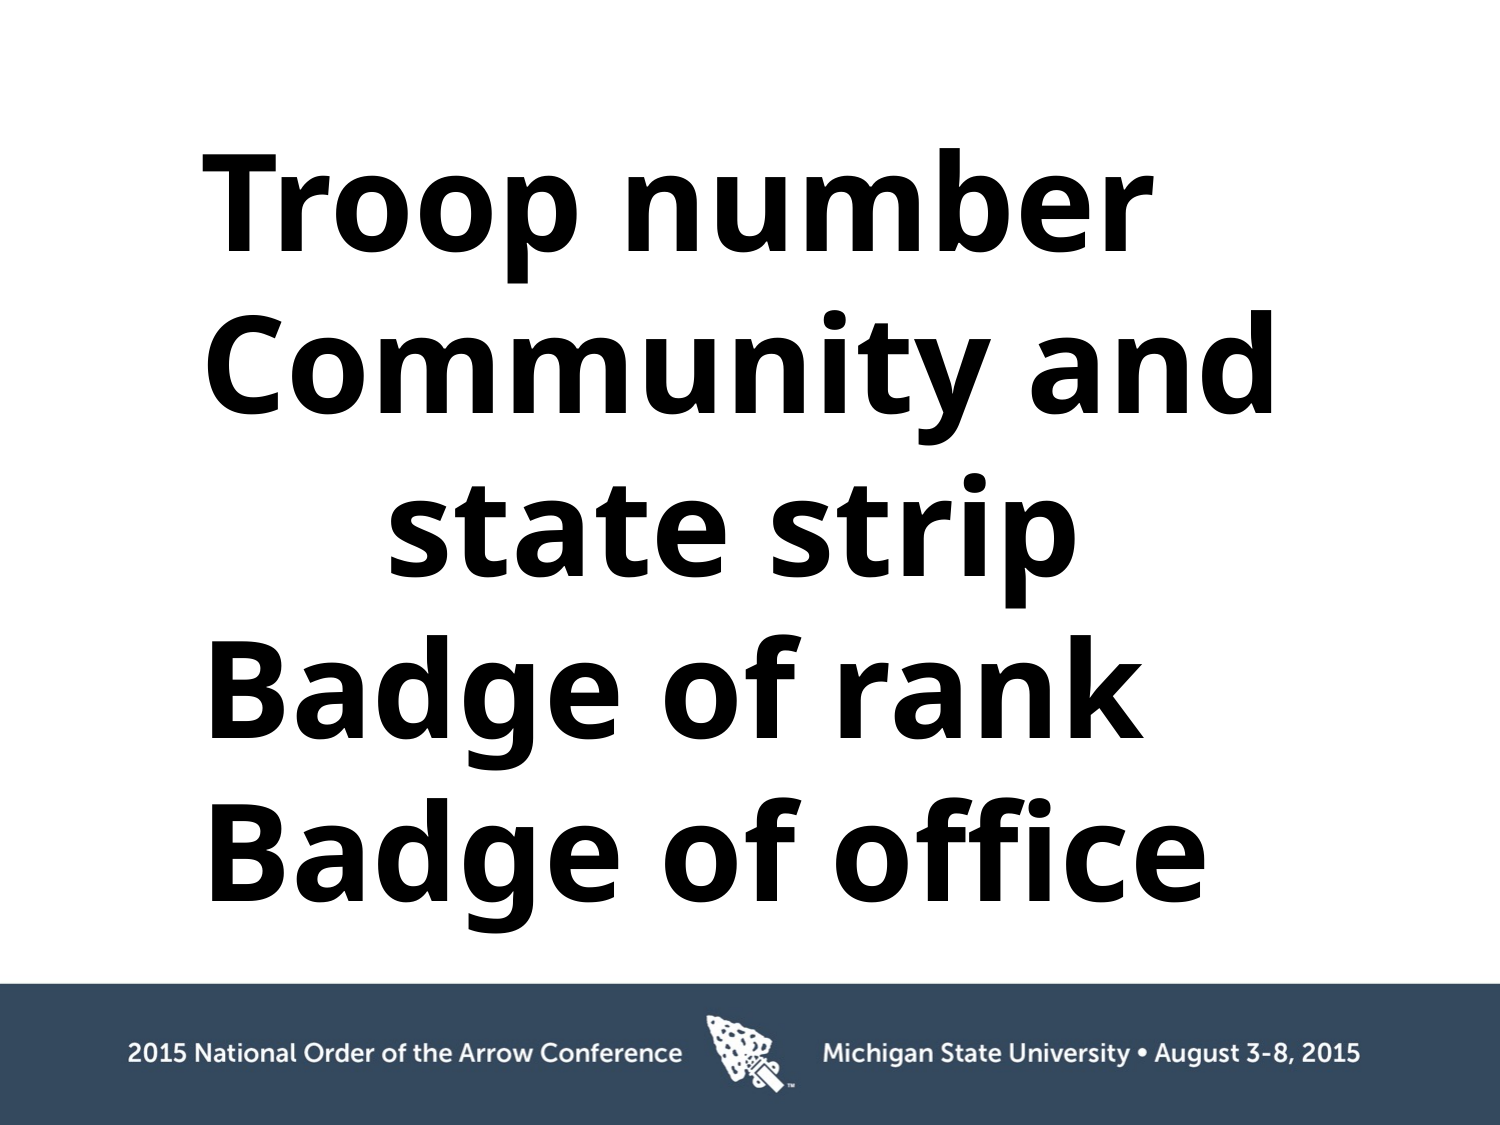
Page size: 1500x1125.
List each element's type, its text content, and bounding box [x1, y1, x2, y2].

picture [0, 0, 1500, 1125]
text_box Troop number Community and state strip Badge of rank Badge of office [185, 108, 1298, 936]
